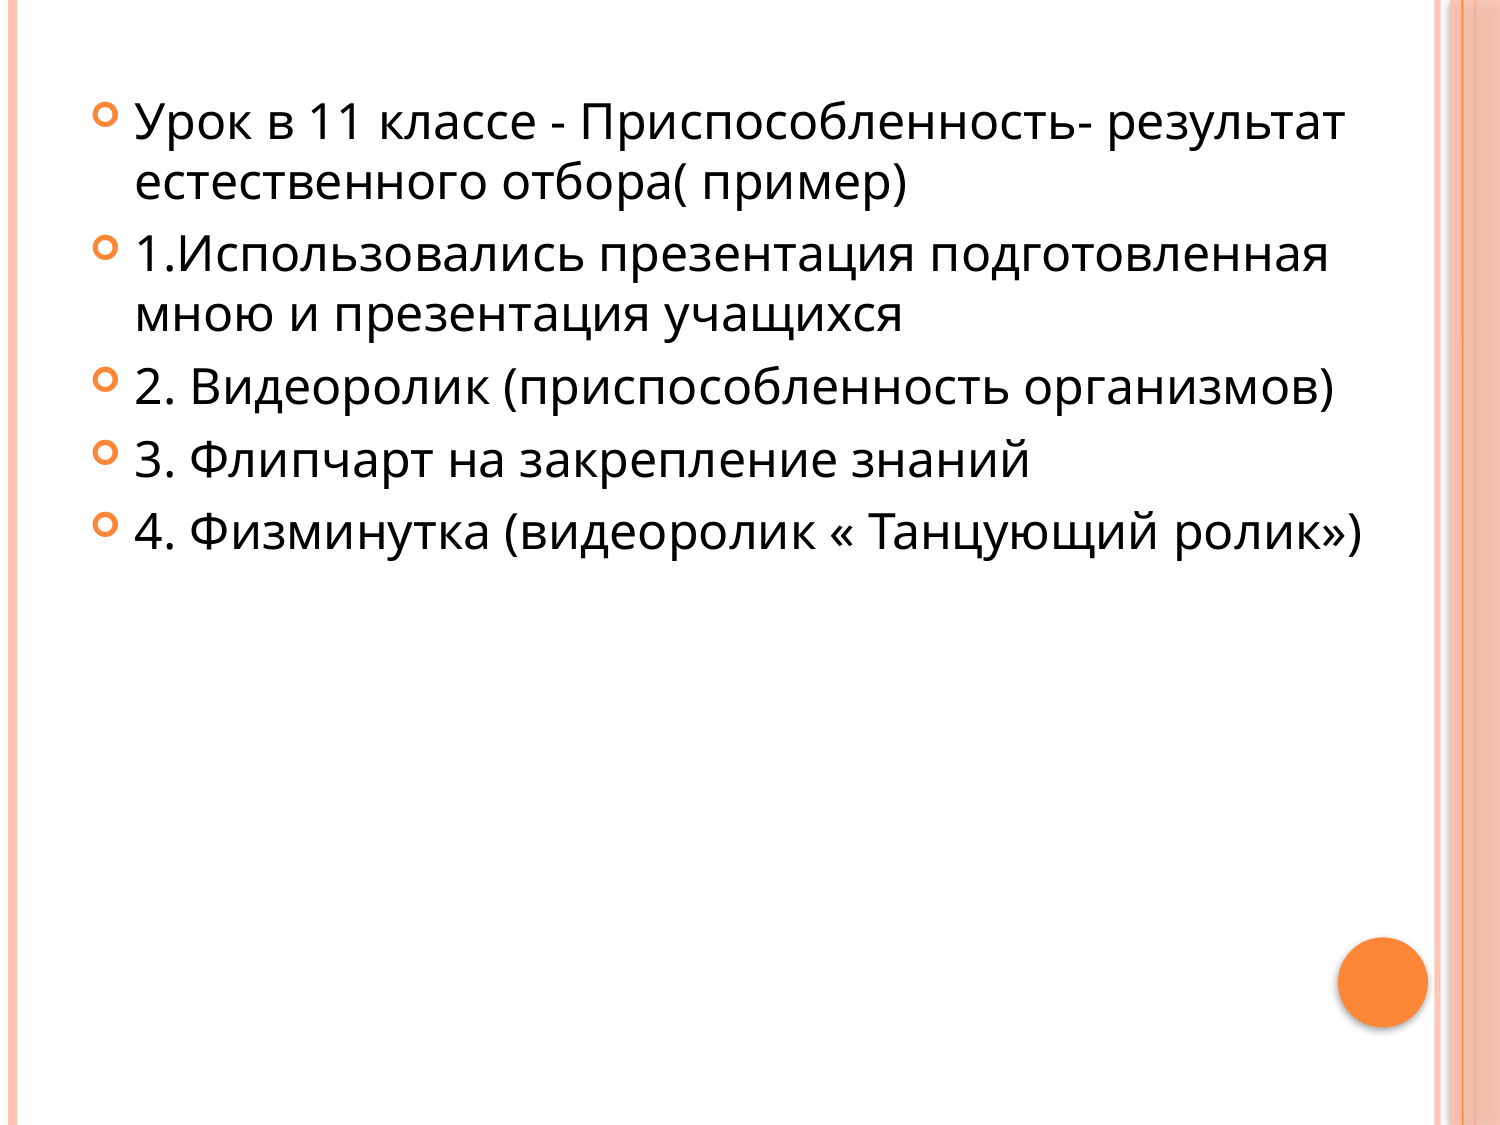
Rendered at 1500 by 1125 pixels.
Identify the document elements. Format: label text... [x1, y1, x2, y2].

list Урок в 11 классе - Приспособленность- результат естественного отбора( пример) 1.Использовались презентация подготовленная мною и презентация учащихся 2. Видеоролик (приспособленность организмов) 3. Флипчарт на закрепление знаний 4. Физминутка (видеоролик « Танцующий ролик») [75, 82, 1425, 1005]
